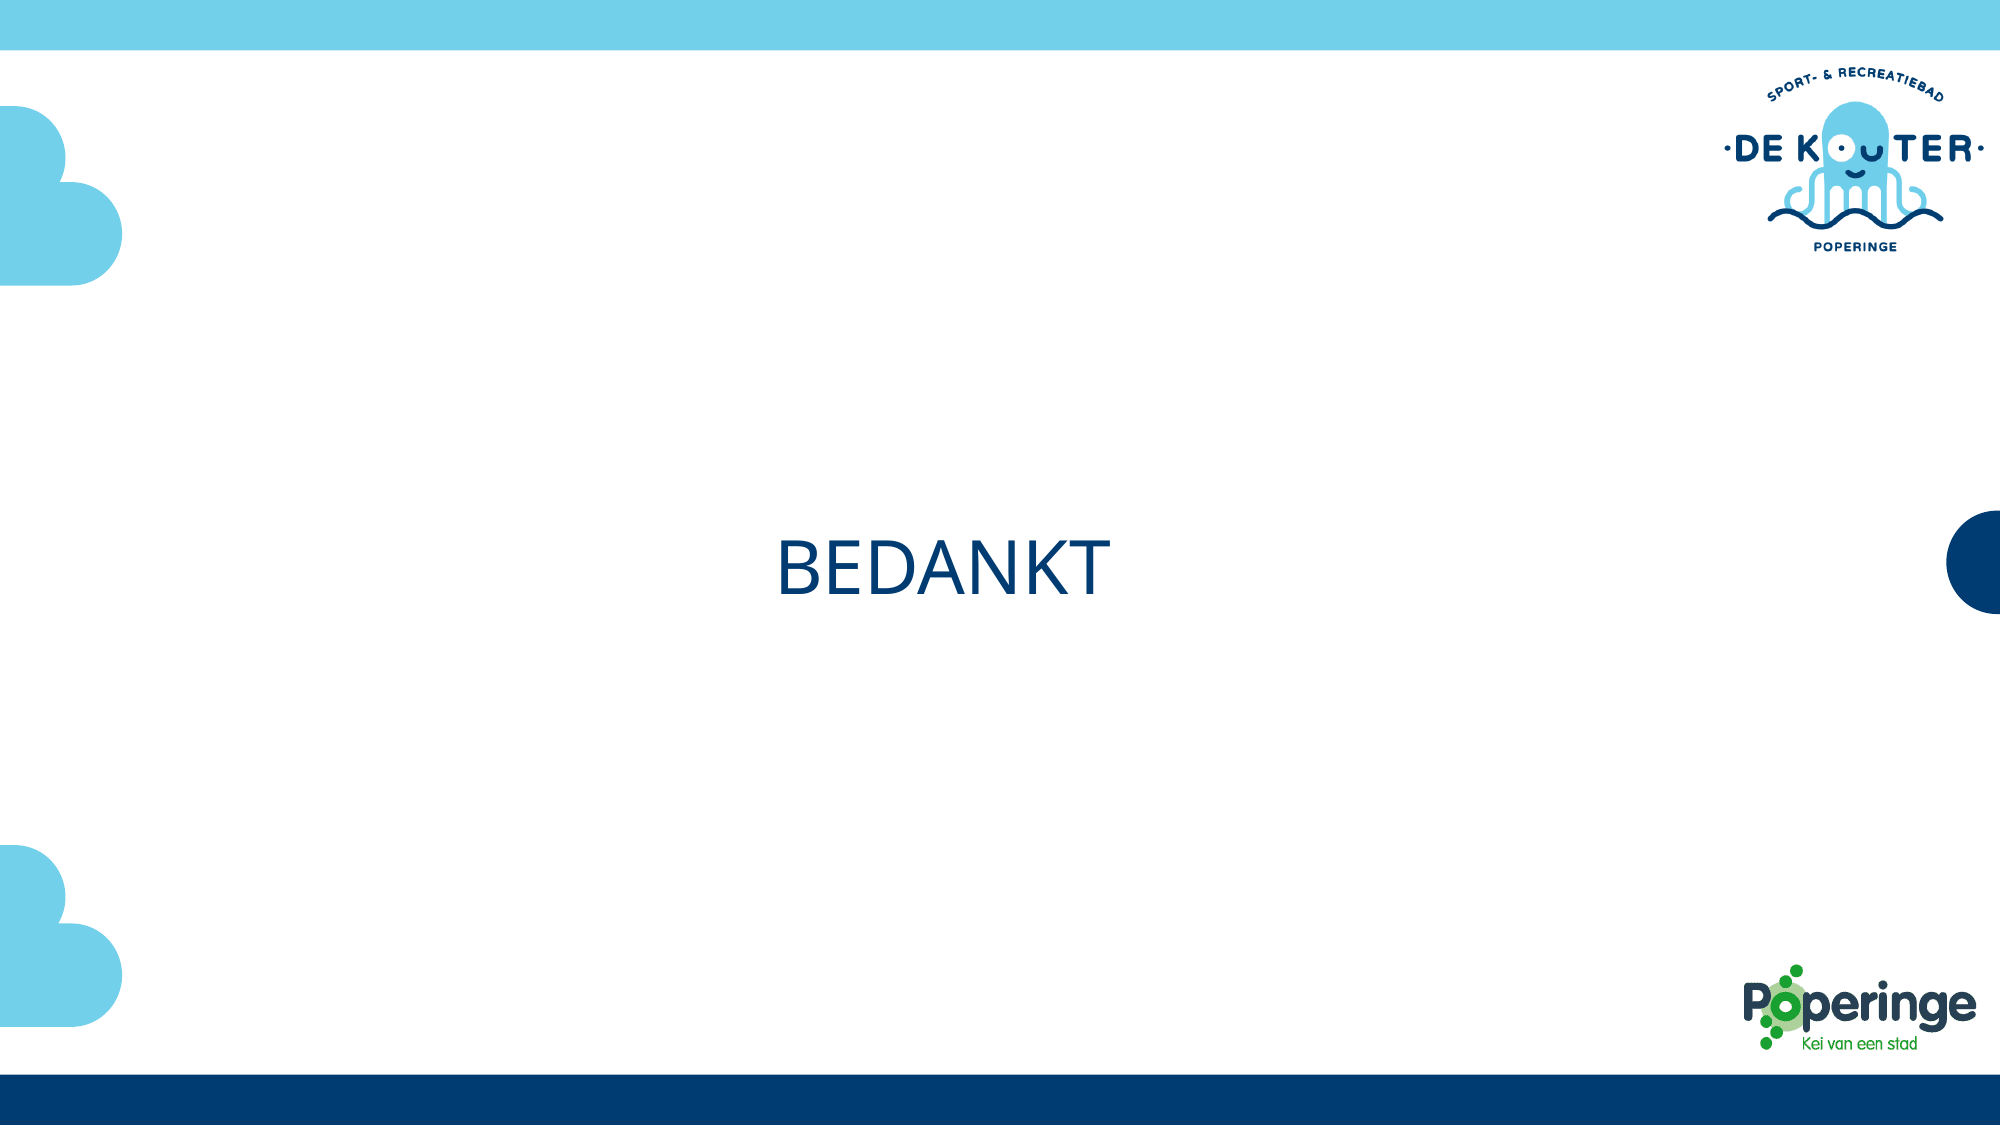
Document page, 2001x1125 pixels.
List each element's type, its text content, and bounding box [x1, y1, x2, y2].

picture [1732, 956, 1986, 1063]
text_box [0, 1073, 2000, 1125]
text_box BEDANKT [65, 512, 1745, 617]
text_box [0, 0, 2000, 51]
text_box [0, 922, 124, 1028]
text_box [0, 105, 67, 181]
text_box [1945, 509, 2000, 616]
text_box [0, 844, 67, 950]
text_box [0, 181, 124, 287]
picture [1705, 40, 2000, 273]
